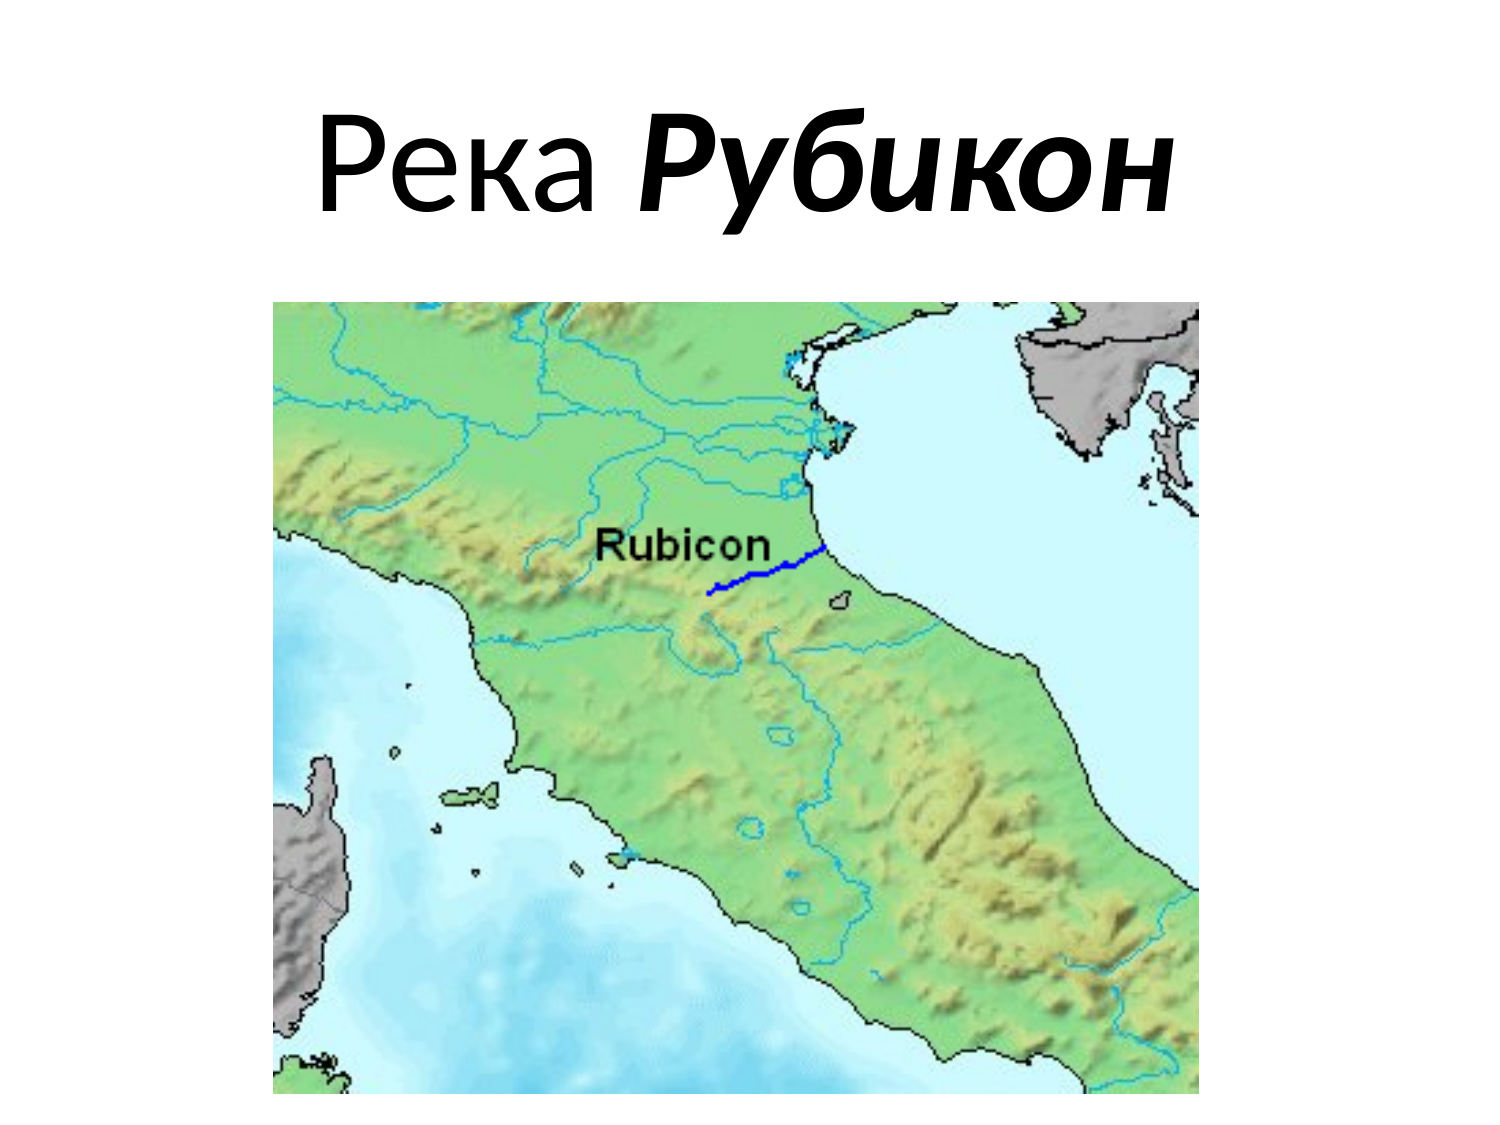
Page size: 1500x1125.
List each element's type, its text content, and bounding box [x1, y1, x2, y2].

picture [273, 302, 1199, 1095]
text_box Река Рубикон [297, 54, 1192, 250]
